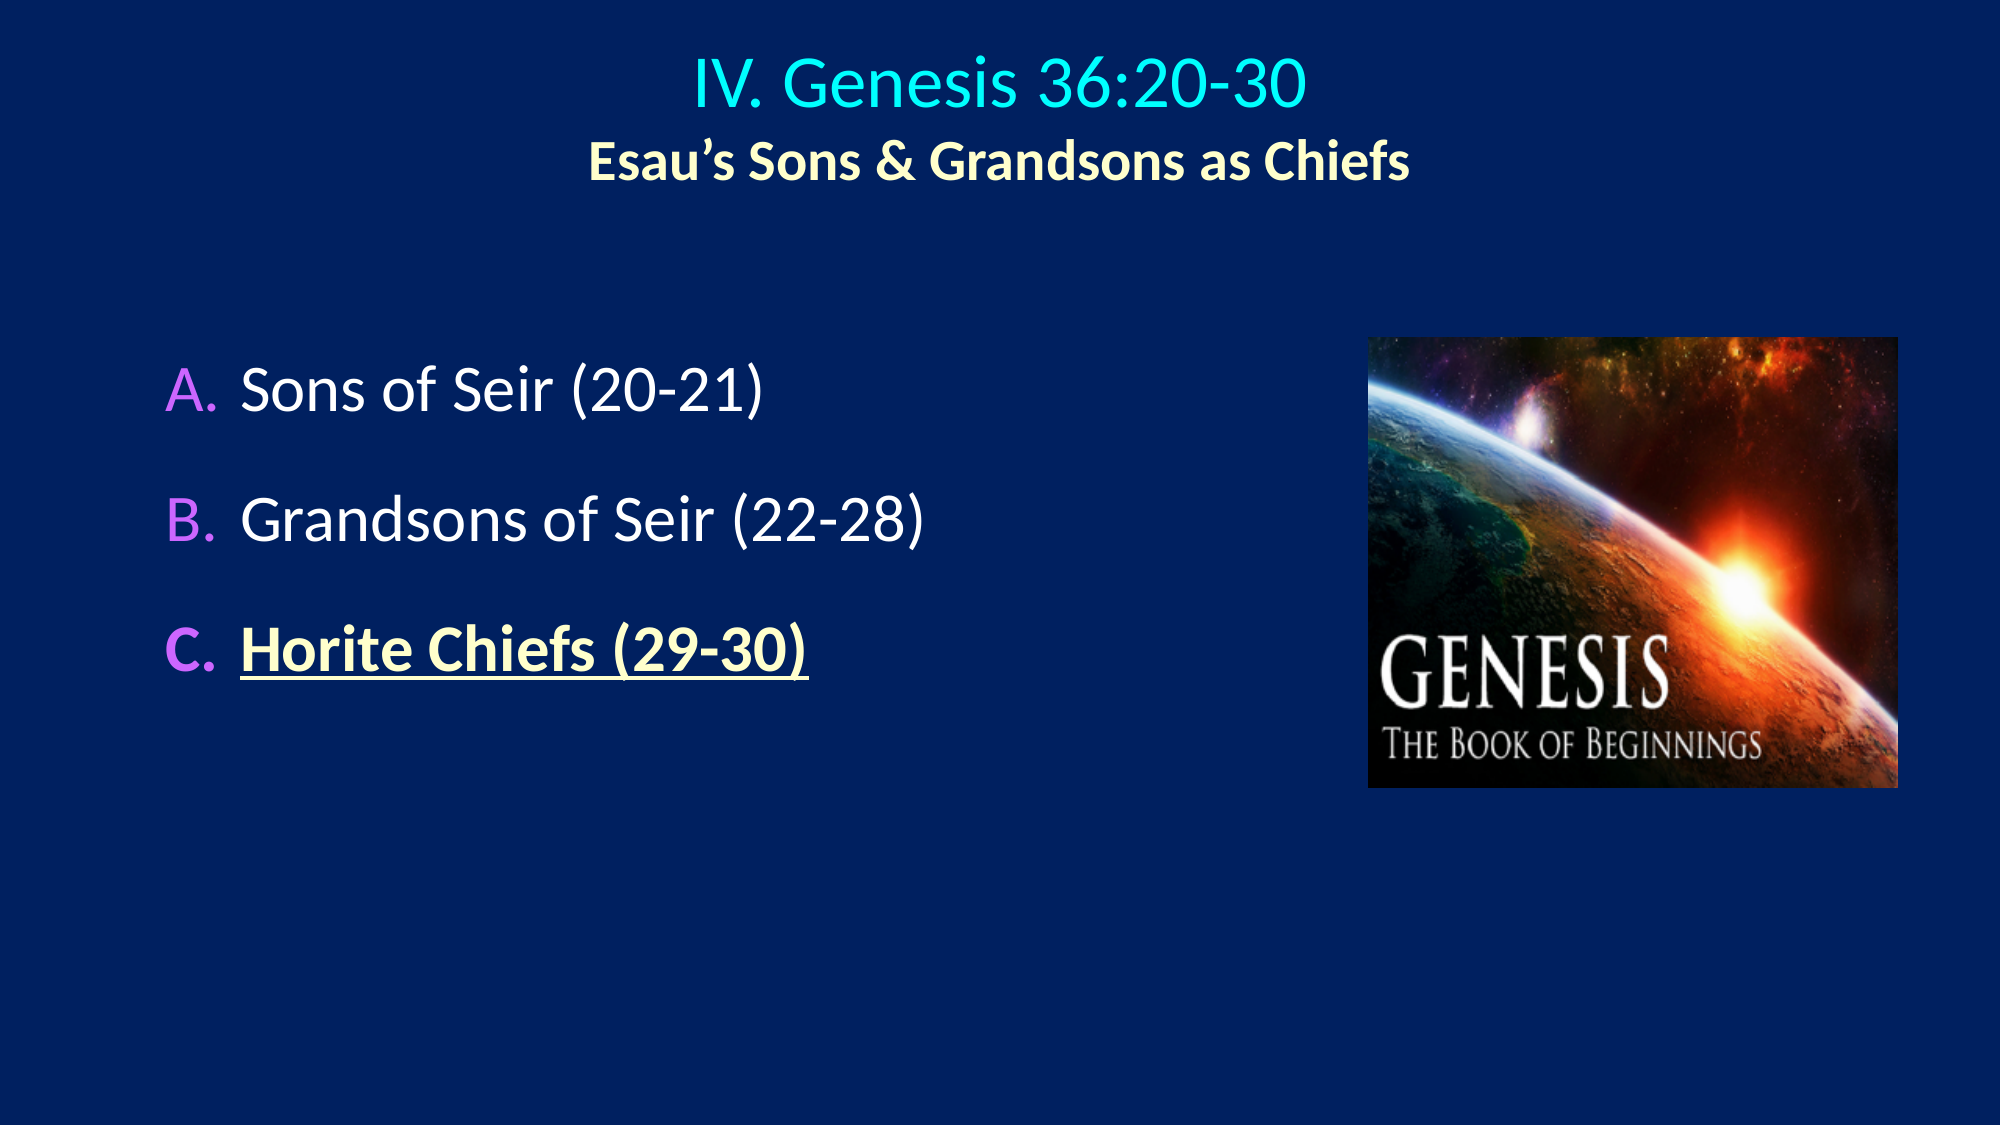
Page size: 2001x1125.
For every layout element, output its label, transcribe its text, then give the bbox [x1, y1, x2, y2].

picture [1367, 337, 1898, 788]
list Sons of Seir (20-21) Grandsons of Seir (22-28) Horite Chiefs (29-30) [149, 337, 1365, 788]
title IV. Genesis 36:20-30 Esau’s Sons & Grandsons as Chiefs [535, 37, 1464, 188]
